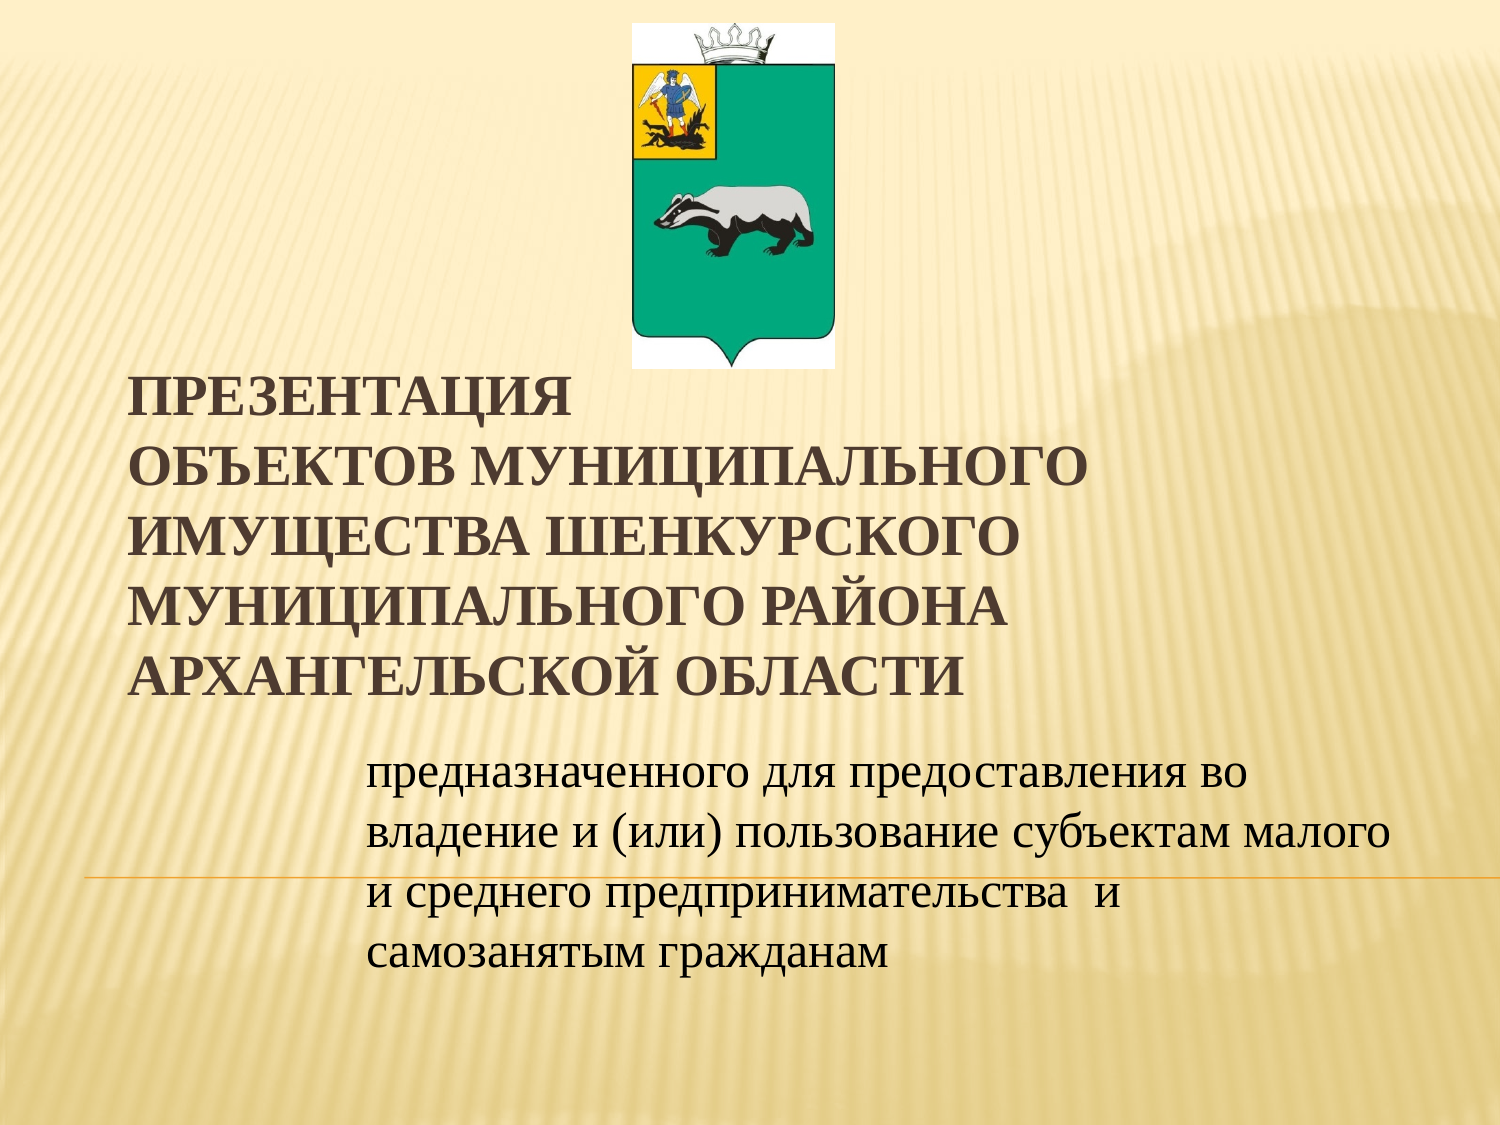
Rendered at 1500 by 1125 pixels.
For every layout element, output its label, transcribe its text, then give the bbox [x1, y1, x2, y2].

picture [632, 23, 836, 370]
subtitle предназначенного для предоставления во владение и (или) пользование субъектам малого и среднего предпринимательства и самозанятым гражданам [351, 703, 1416, 1055]
title Презентация объектов муниципального имущества Шенкурского муниципального района Архангельской области [112, 349, 1388, 657]
